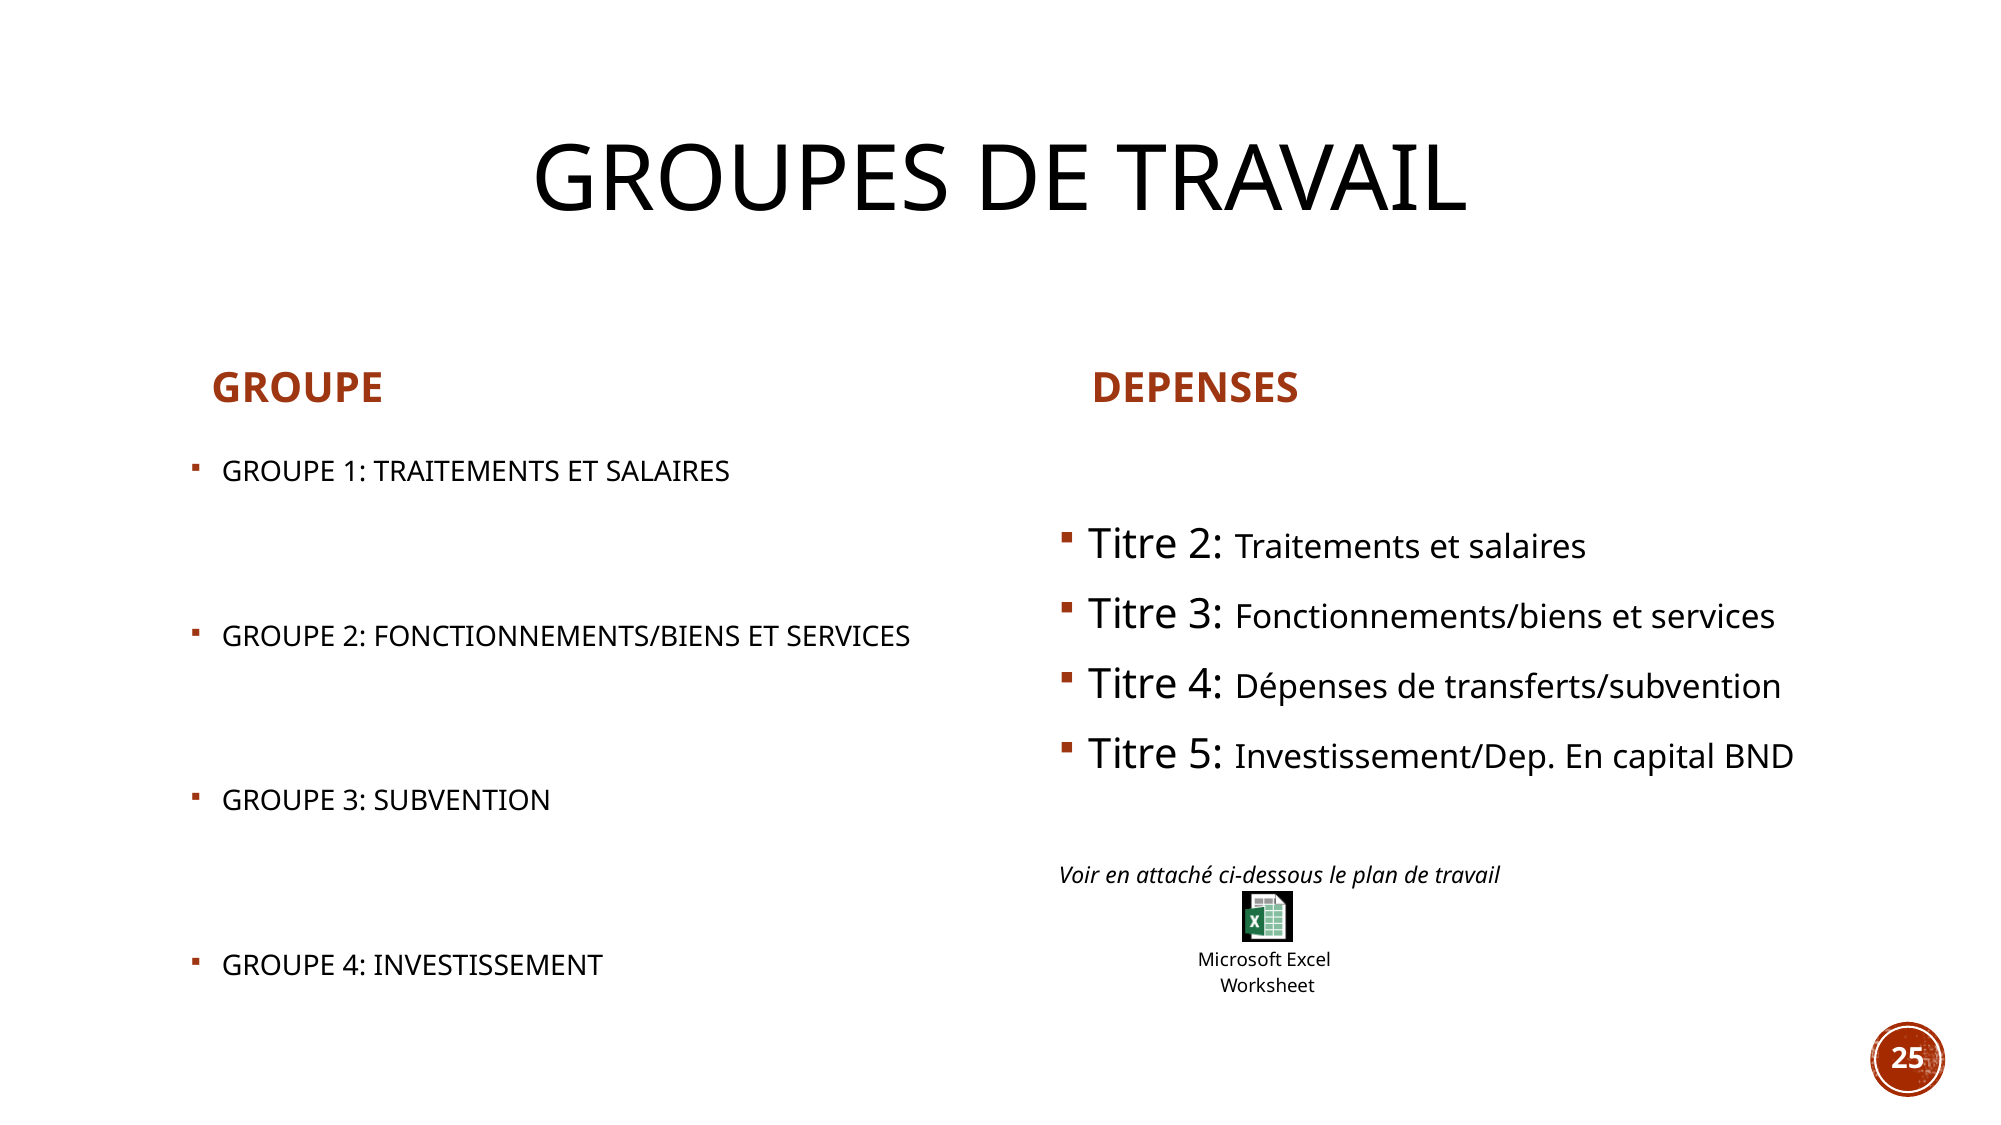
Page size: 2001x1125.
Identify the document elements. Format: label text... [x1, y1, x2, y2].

list DEPENSES [1043, 336, 1824, 441]
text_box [1194, 894, 1341, 1022]
list Titre 2: Traitements et salaires Titre 3: Fonctionnements/biens et services Titre 4: Dépenses de transferts/subvention Titre 5: Investissement/Dep. En capital BND Voir en attaché ci-dessous le plan de travail [1043, 450, 1824, 990]
slide_number 25 [1855, 1028, 1961, 1089]
list GROUPE [174, 336, 955, 441]
title GROUPES DE TRAVAIL [175, 79, 1826, 283]
list GROUPE 1: TRAITEMENTS ET SALAIRES GROUPE 2: FONCTIONNEMENTS/BIENS ET SERVICES GROUPE 3: SUBVENTION GROUPE 4: INVESTISSEMENT [175, 450, 956, 990]
